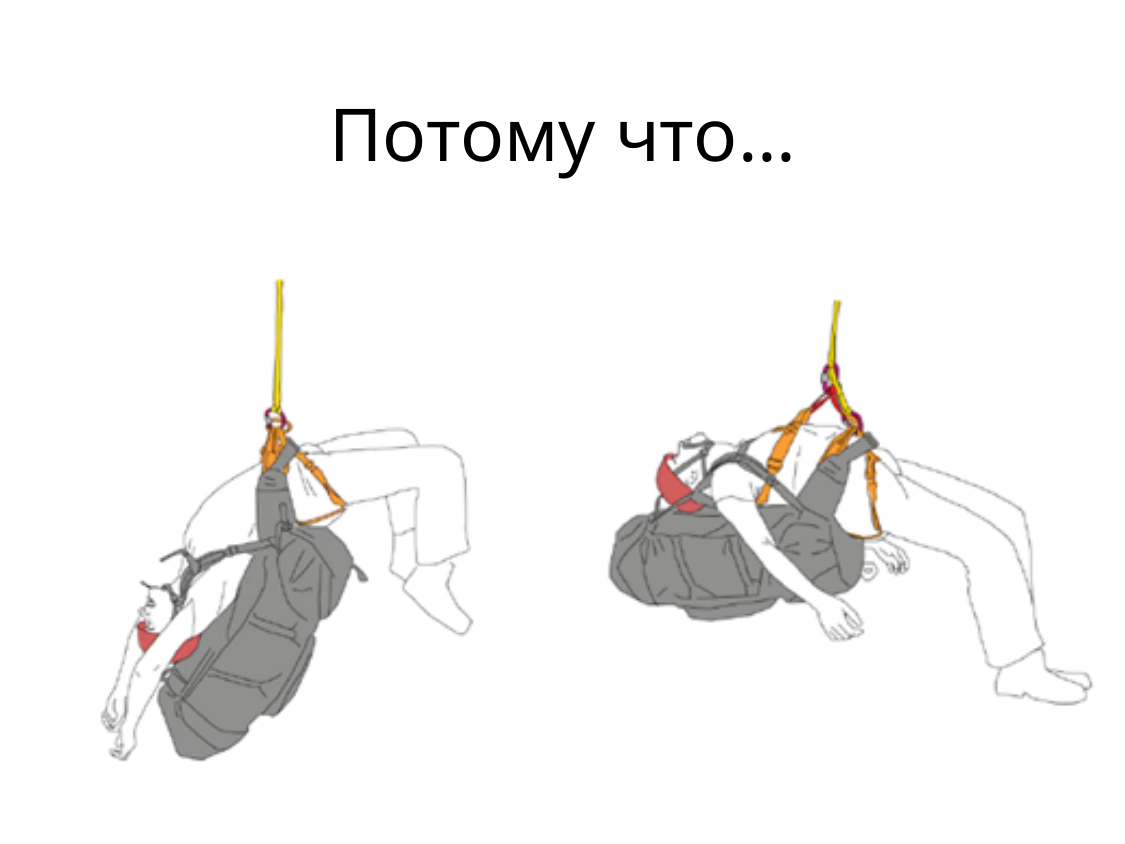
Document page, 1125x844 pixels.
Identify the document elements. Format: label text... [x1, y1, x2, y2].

title Потому что… [78, 36, 1048, 185]
picture [576, 299, 1101, 752]
picture [93, 278, 480, 772]
